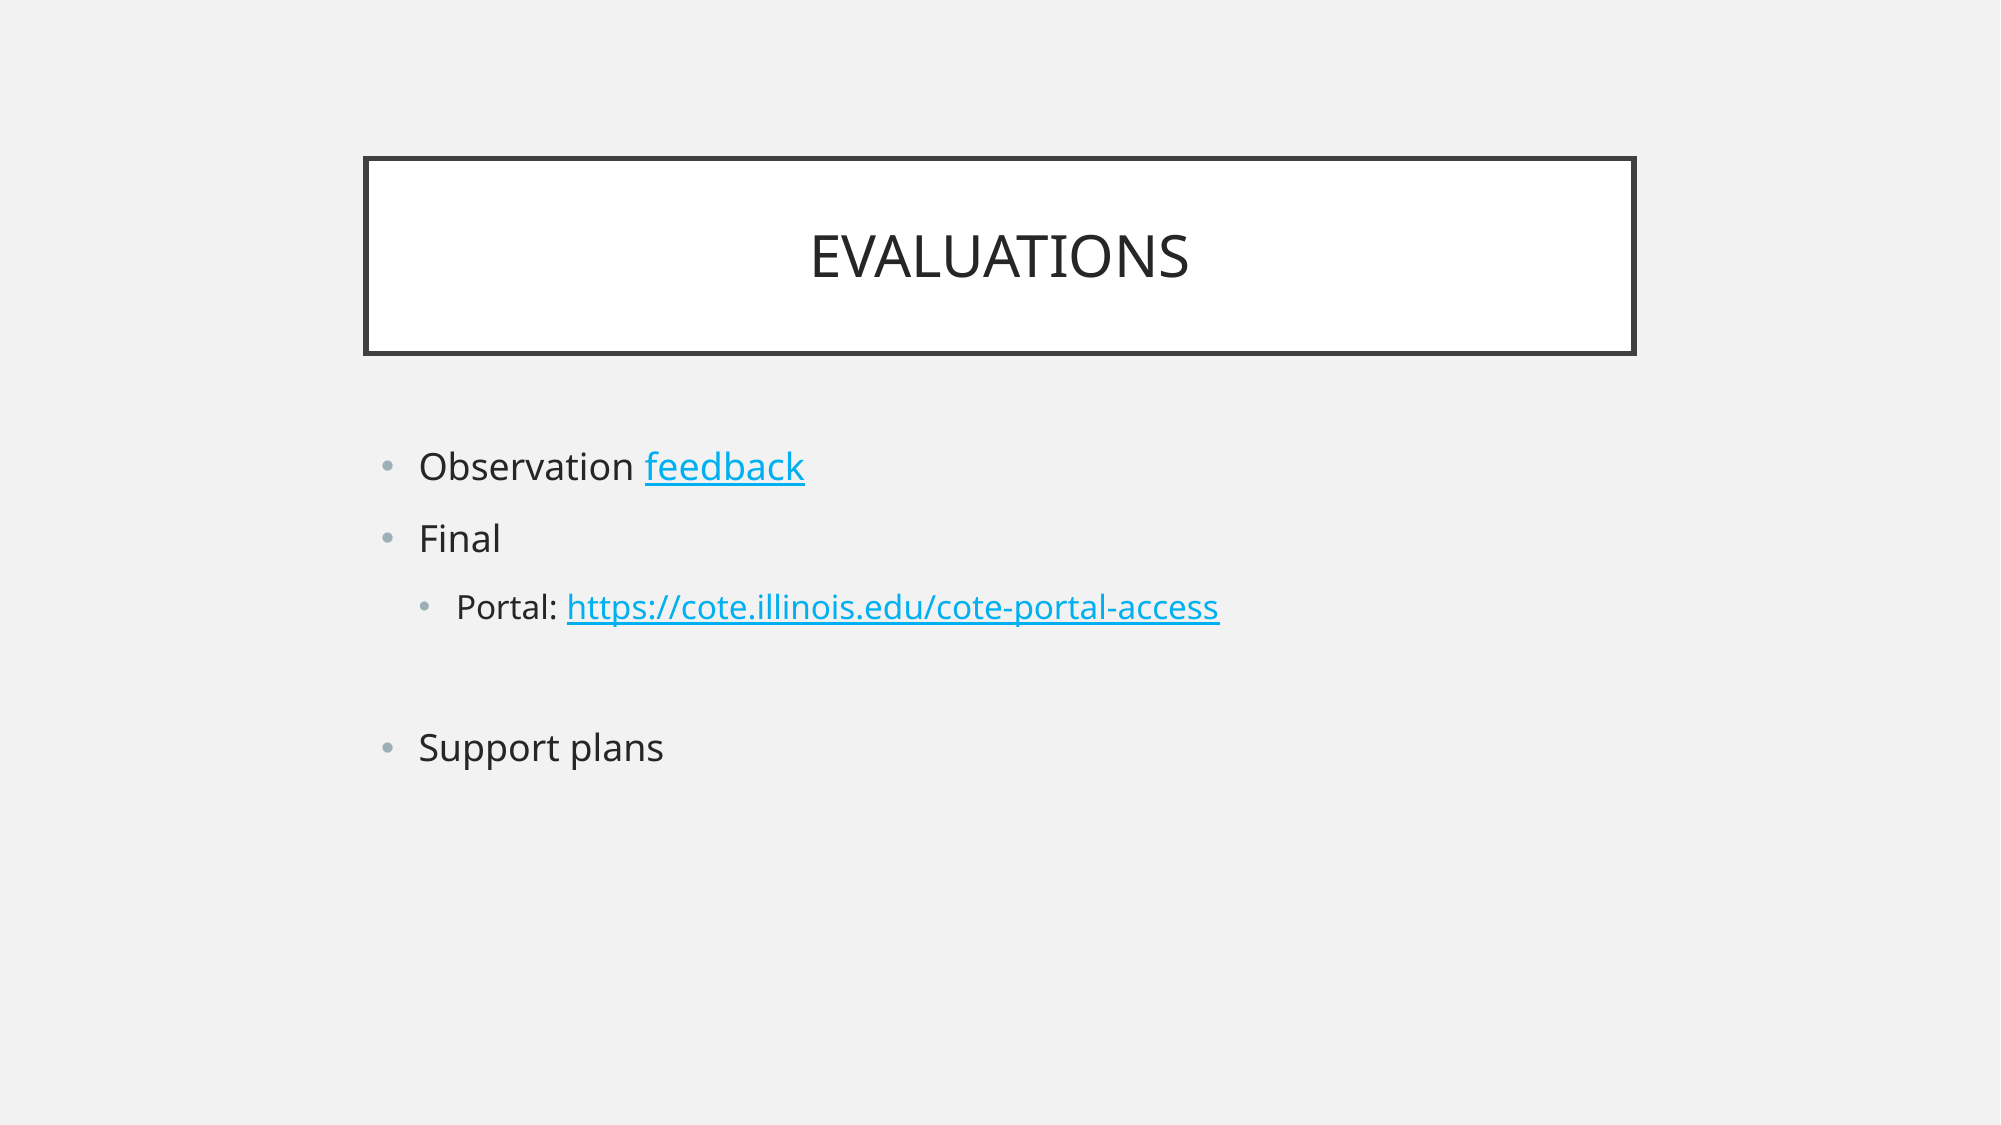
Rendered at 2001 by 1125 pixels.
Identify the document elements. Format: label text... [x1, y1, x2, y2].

title EVALUATIONS [363, 156, 1637, 356]
list Observation feedback Final Portal: https://cote.illinois.edu/cote-portal-access Support plans [366, 432, 1634, 942]
